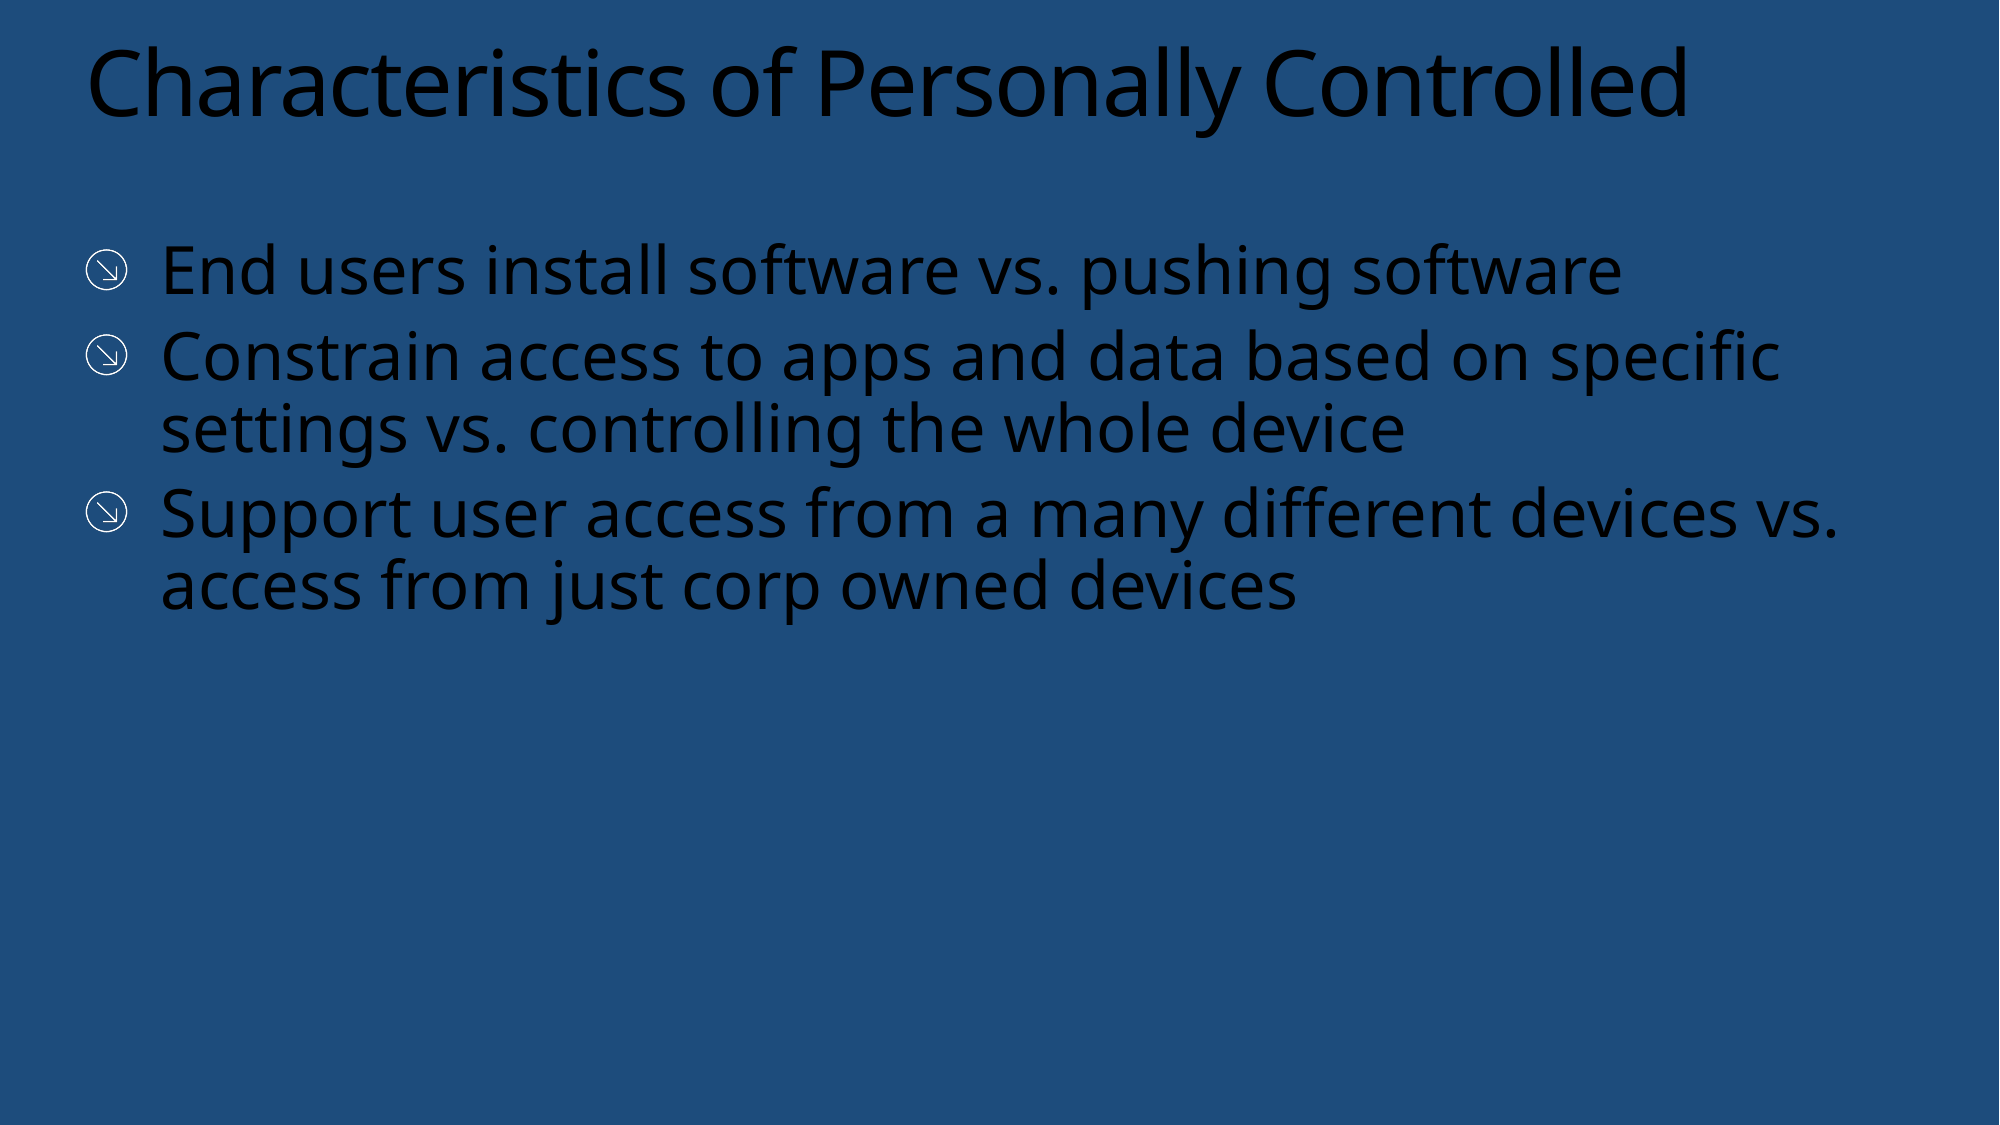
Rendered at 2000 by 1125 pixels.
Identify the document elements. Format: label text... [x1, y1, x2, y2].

picture [85, 490, 128, 533]
picture [85, 333, 128, 376]
picture [85, 248, 128, 291]
list End users install software vs. pushing software Constrain access to apps and data based on specific settings vs. controlling the whole device Support user access from a many different devices vs. access from just corp owned devices [85, 237, 1914, 723]
title Characteristics of Personally Controlled [85, 37, 1914, 138]
